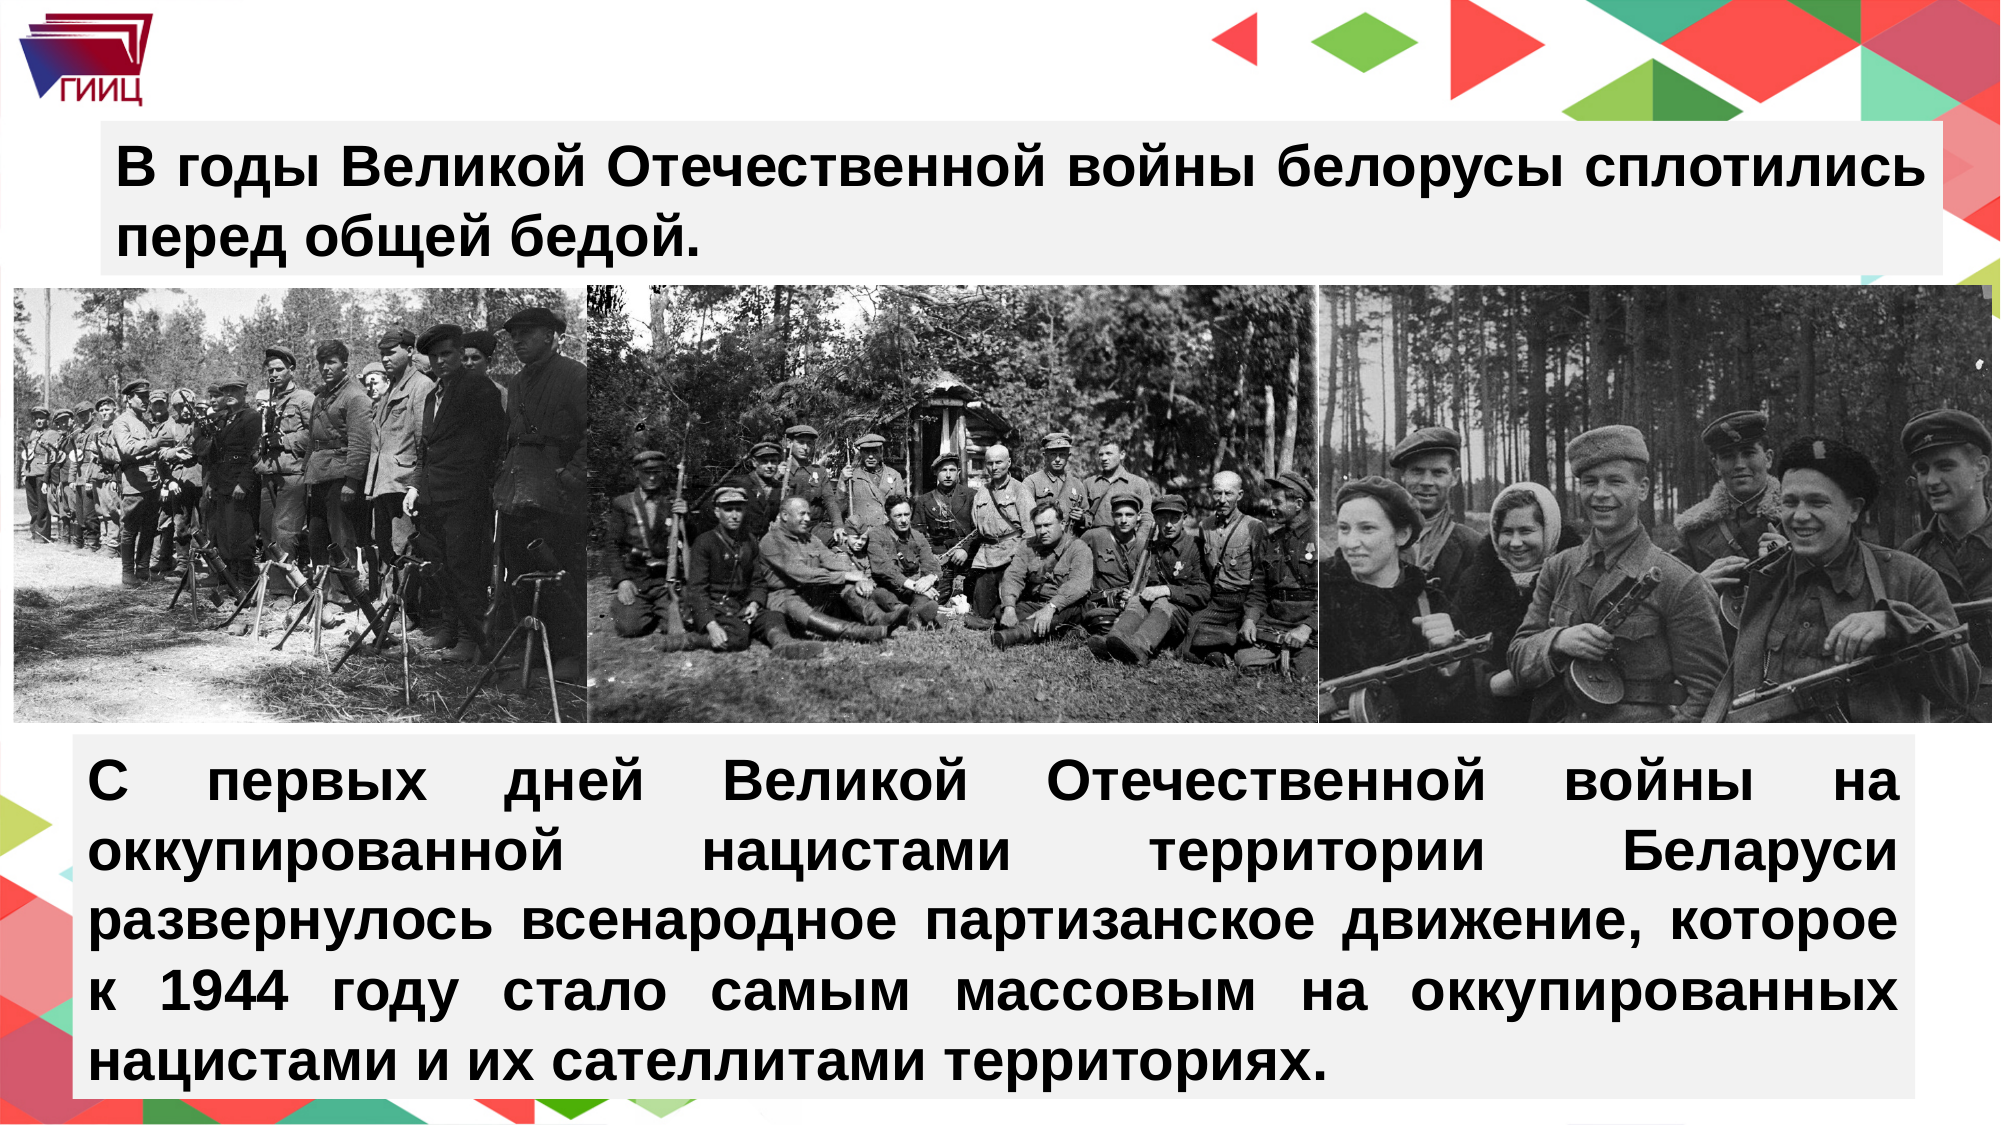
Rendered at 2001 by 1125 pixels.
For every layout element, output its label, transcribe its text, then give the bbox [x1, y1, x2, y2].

text_box В годы Великой Отечественной войны белорусы сплотились перед общей бедой. [100, 120, 1943, 276]
picture [0, 0, 2001, 1125]
text_box С первых дней Великой Отечественной войны на оккупированной нацистами территории Беларуси развернулось всенародное партизанское движение, которое к 1944 году стало самым массовым на оккупированных нацистами и их сателлитами территориях. [72, 734, 1916, 1099]
